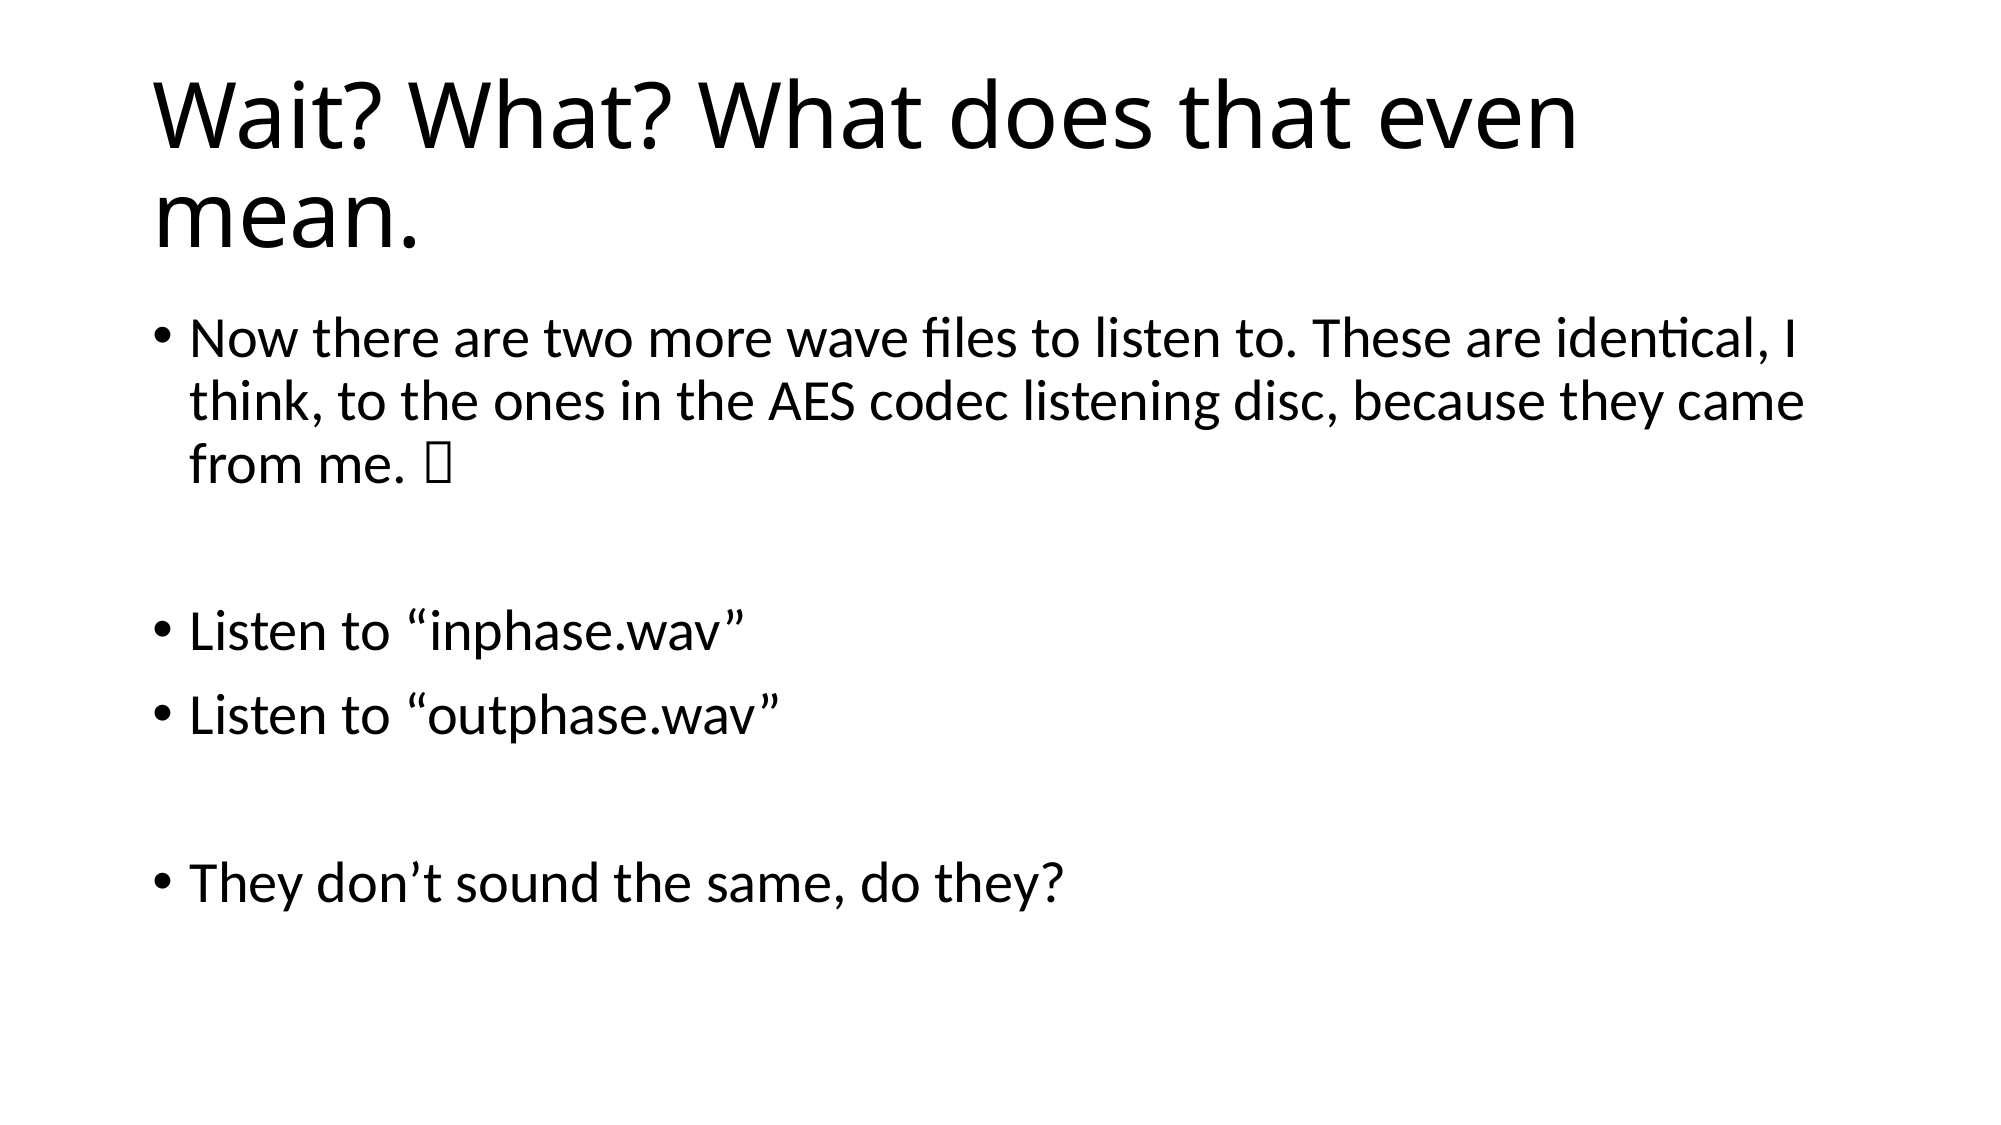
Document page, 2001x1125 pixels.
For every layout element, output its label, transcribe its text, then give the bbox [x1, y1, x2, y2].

list Now there are two more wave files to listen to. These are identical, I think, to the ones in the AES codec listening disc, because they came from me.  Listen to “inphase.wav” Listen to “outphase.wav” They don’t sound the same, do they? [137, 299, 1863, 1014]
title Wait? What? What does that even mean. [137, 59, 1863, 278]
